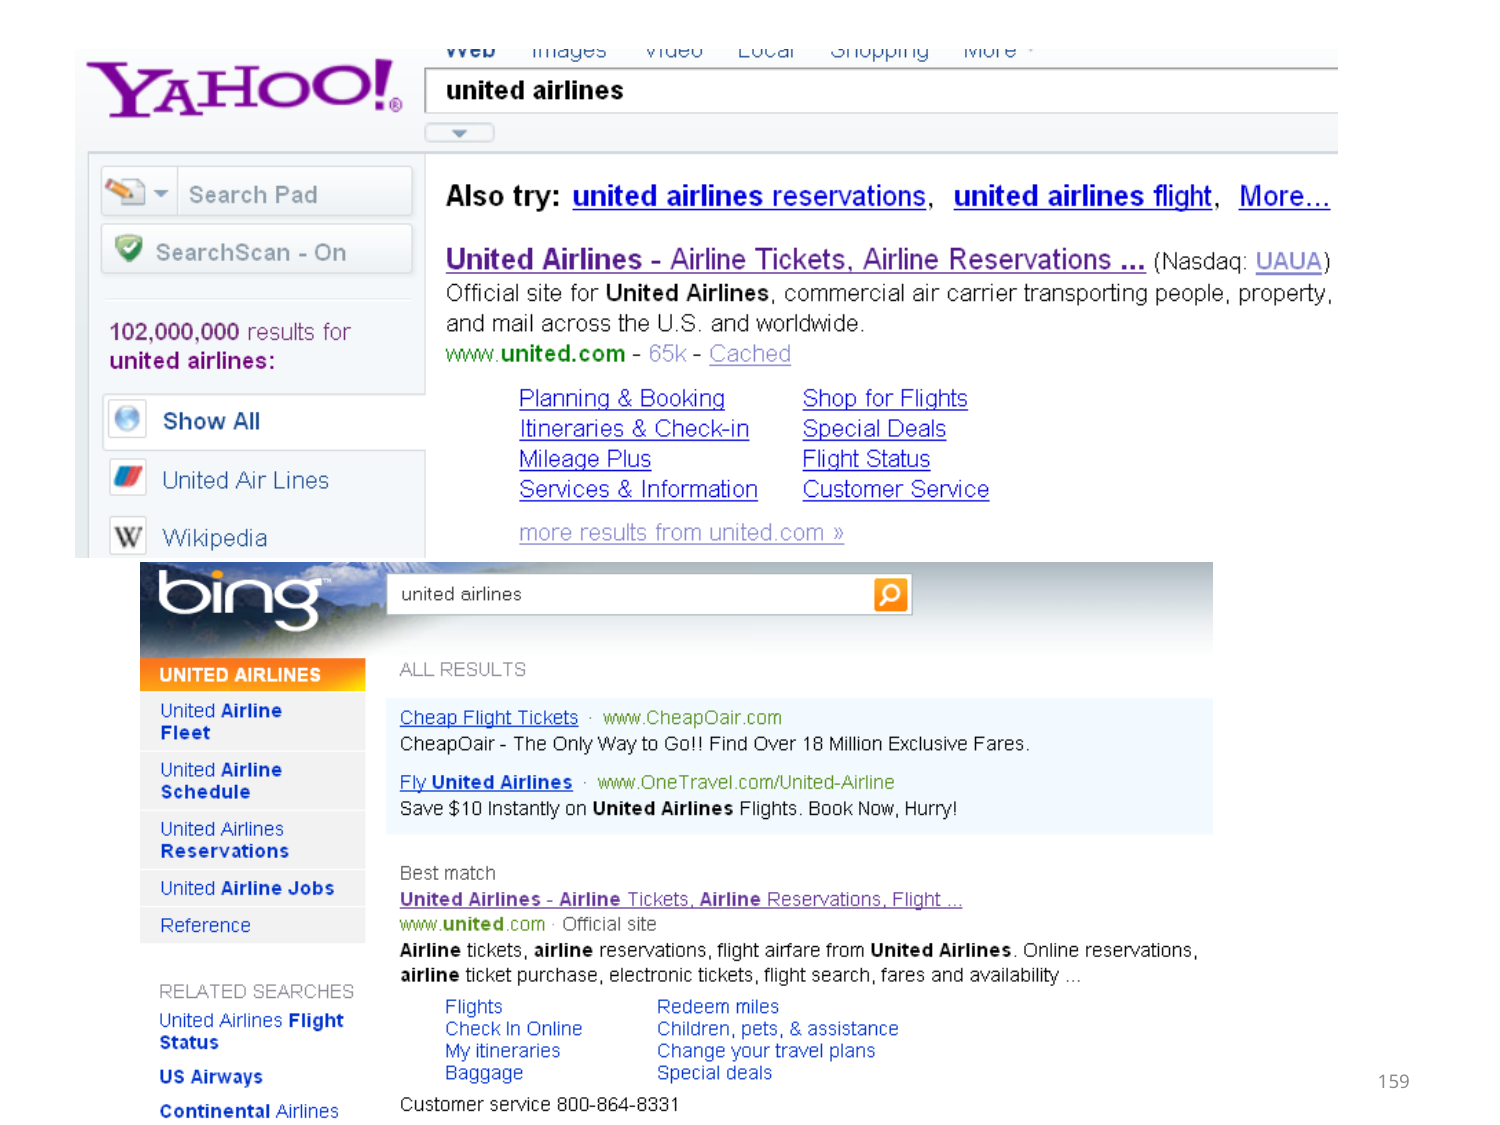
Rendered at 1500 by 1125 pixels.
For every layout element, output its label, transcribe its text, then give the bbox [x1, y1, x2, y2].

picture [74, 49, 1338, 558]
picture [140, 562, 1213, 1125]
slide_number 159 [1213, 1062, 1425, 1103]
